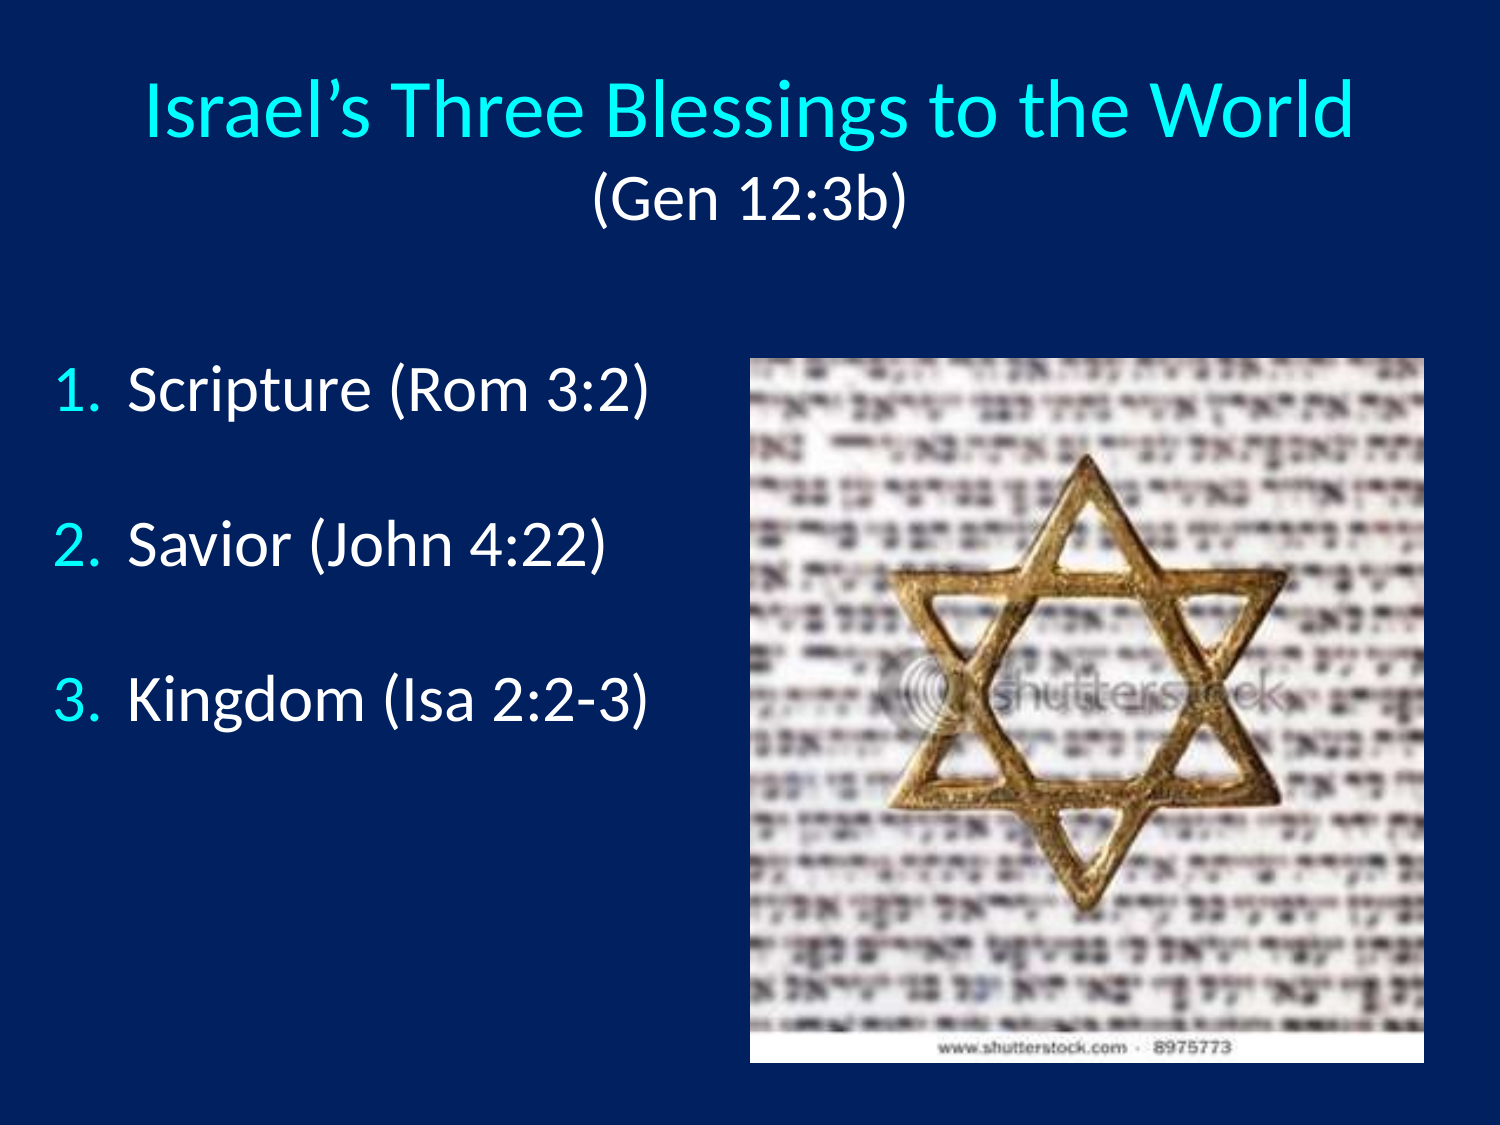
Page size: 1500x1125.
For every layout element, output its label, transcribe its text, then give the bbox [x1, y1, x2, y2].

title Israel’s Three Blessings to the World (Gen 12:3b) [22, 37, 1479, 250]
list Scripture (Rom 3:2) Savior (John 4:22) Kingdom (Isa 2:2-3) [37, 337, 726, 726]
picture [749, 358, 1424, 1063]
